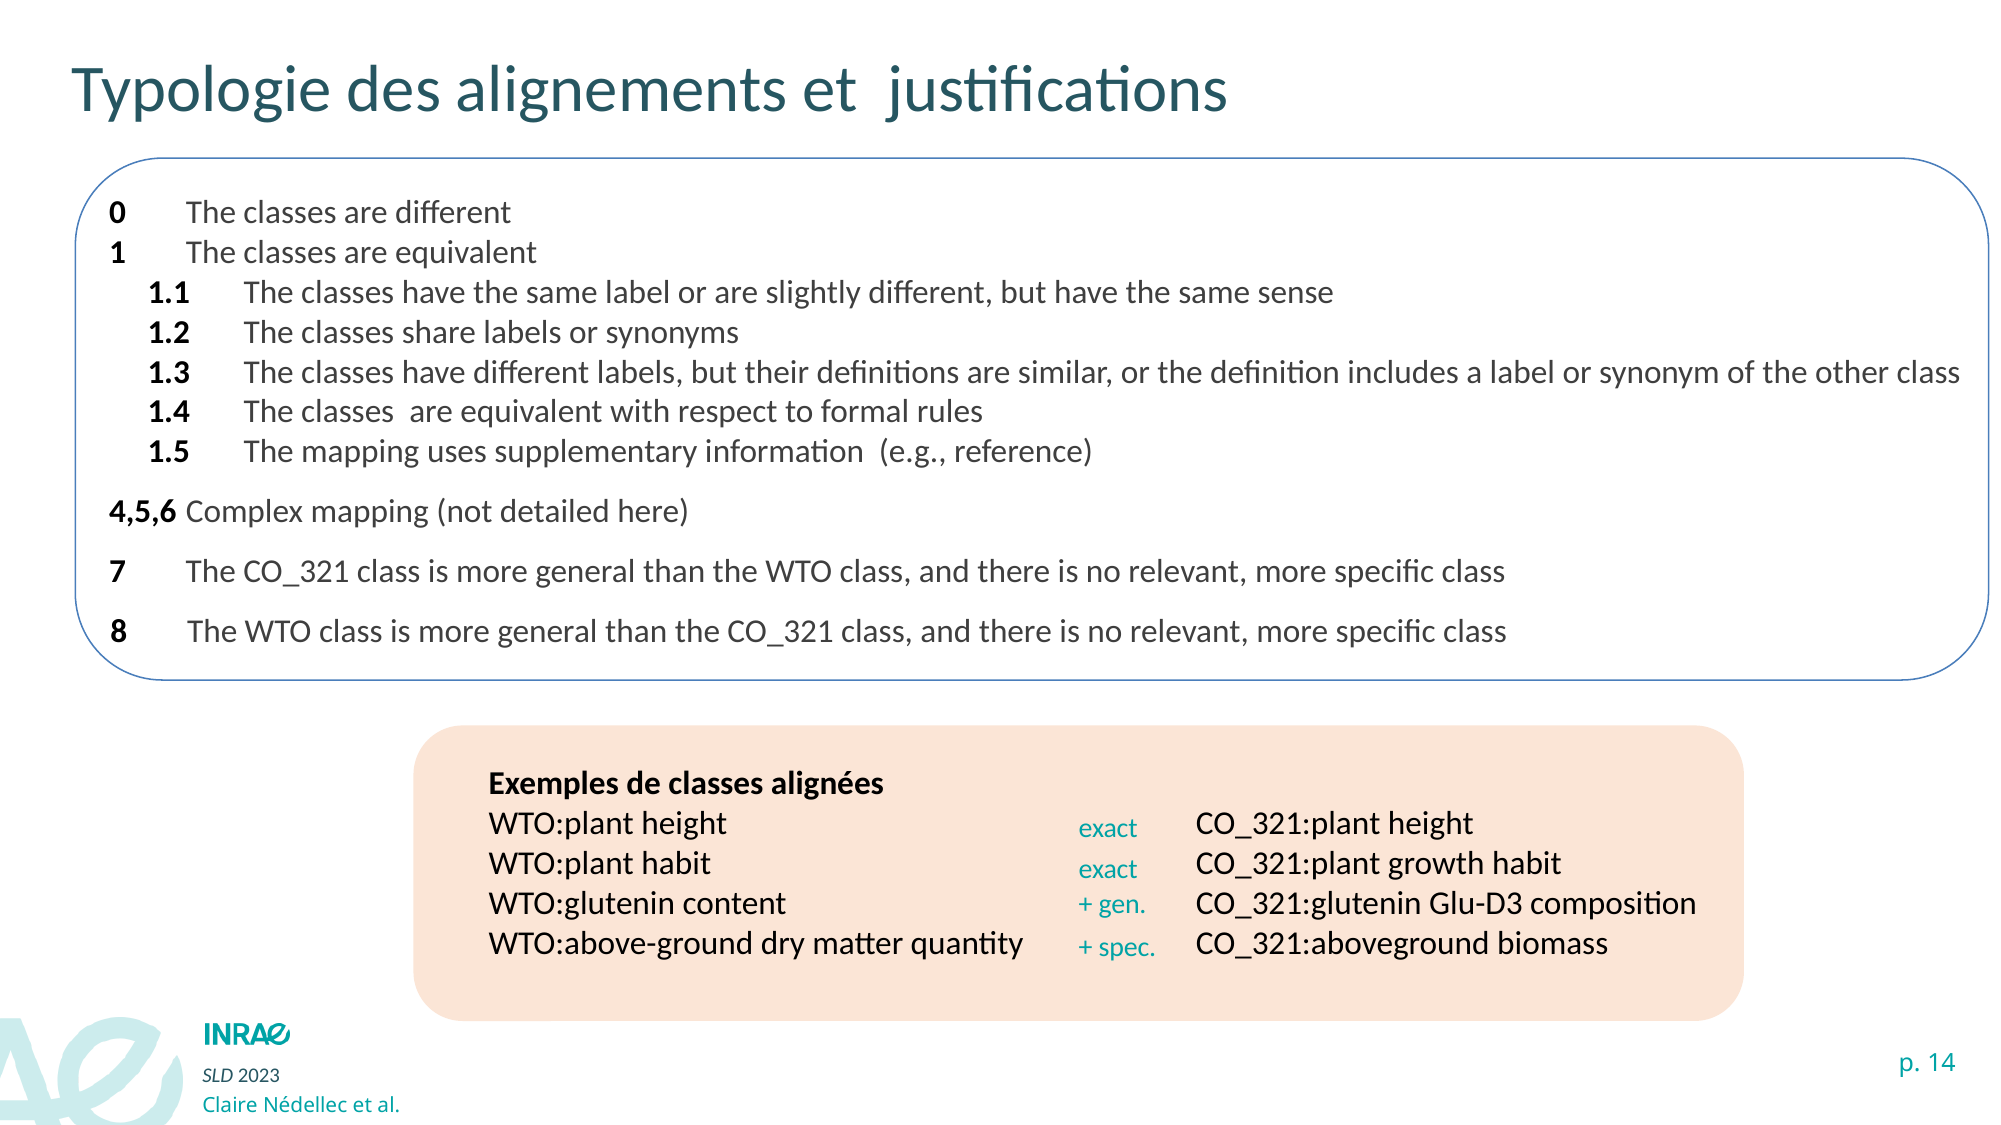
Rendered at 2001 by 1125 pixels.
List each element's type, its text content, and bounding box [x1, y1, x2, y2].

text_box exact [1058, 840, 1160, 875]
text_box [413, 725, 1744, 1022]
text_box Exemples de classes alignées WTO:plant height CO_321:plant height WTO:plant habit CO_321:plant growth habit WTO:glutenin content CO_321:glutenin Glu-D3 composition WTO:above-ground dry matter quantity CO_321:aboveground biomass [468, 751, 1800, 971]
text_box + spec. [1058, 919, 1178, 973]
text_box Typologie des alignements et justifications [51, 34, 1289, 135]
text_box [104, 158, 1960, 180]
text_box exact [1058, 799, 1160, 840]
picture [0, 1009, 329, 1125]
text_box 0 The classes are different 1 The classes are equivalent 1.1 The classes have the same label or are slightly different, but have the same sense 1.2 The classes share labels or synonyms 1.3 The classes have different labels, but their definitions are similar, or the definition includes a label or synonym of the other class 1.4 The classes are equivalent with respect to formal rules 1.5 The mapping uses supplementary information (e.g., reference) 4,5,6 Complex mapping (not detailed here) 7 The CO_321 class is more general than the WTO class, and there is no relevant, more specific class 8 The WTO class is more general than the CO_321 class, and there is no relevant, more specific class [89, 180, 2000, 699]
text_box + gen. [1058, 875, 1169, 919]
text_box [75, 198, 89, 640]
